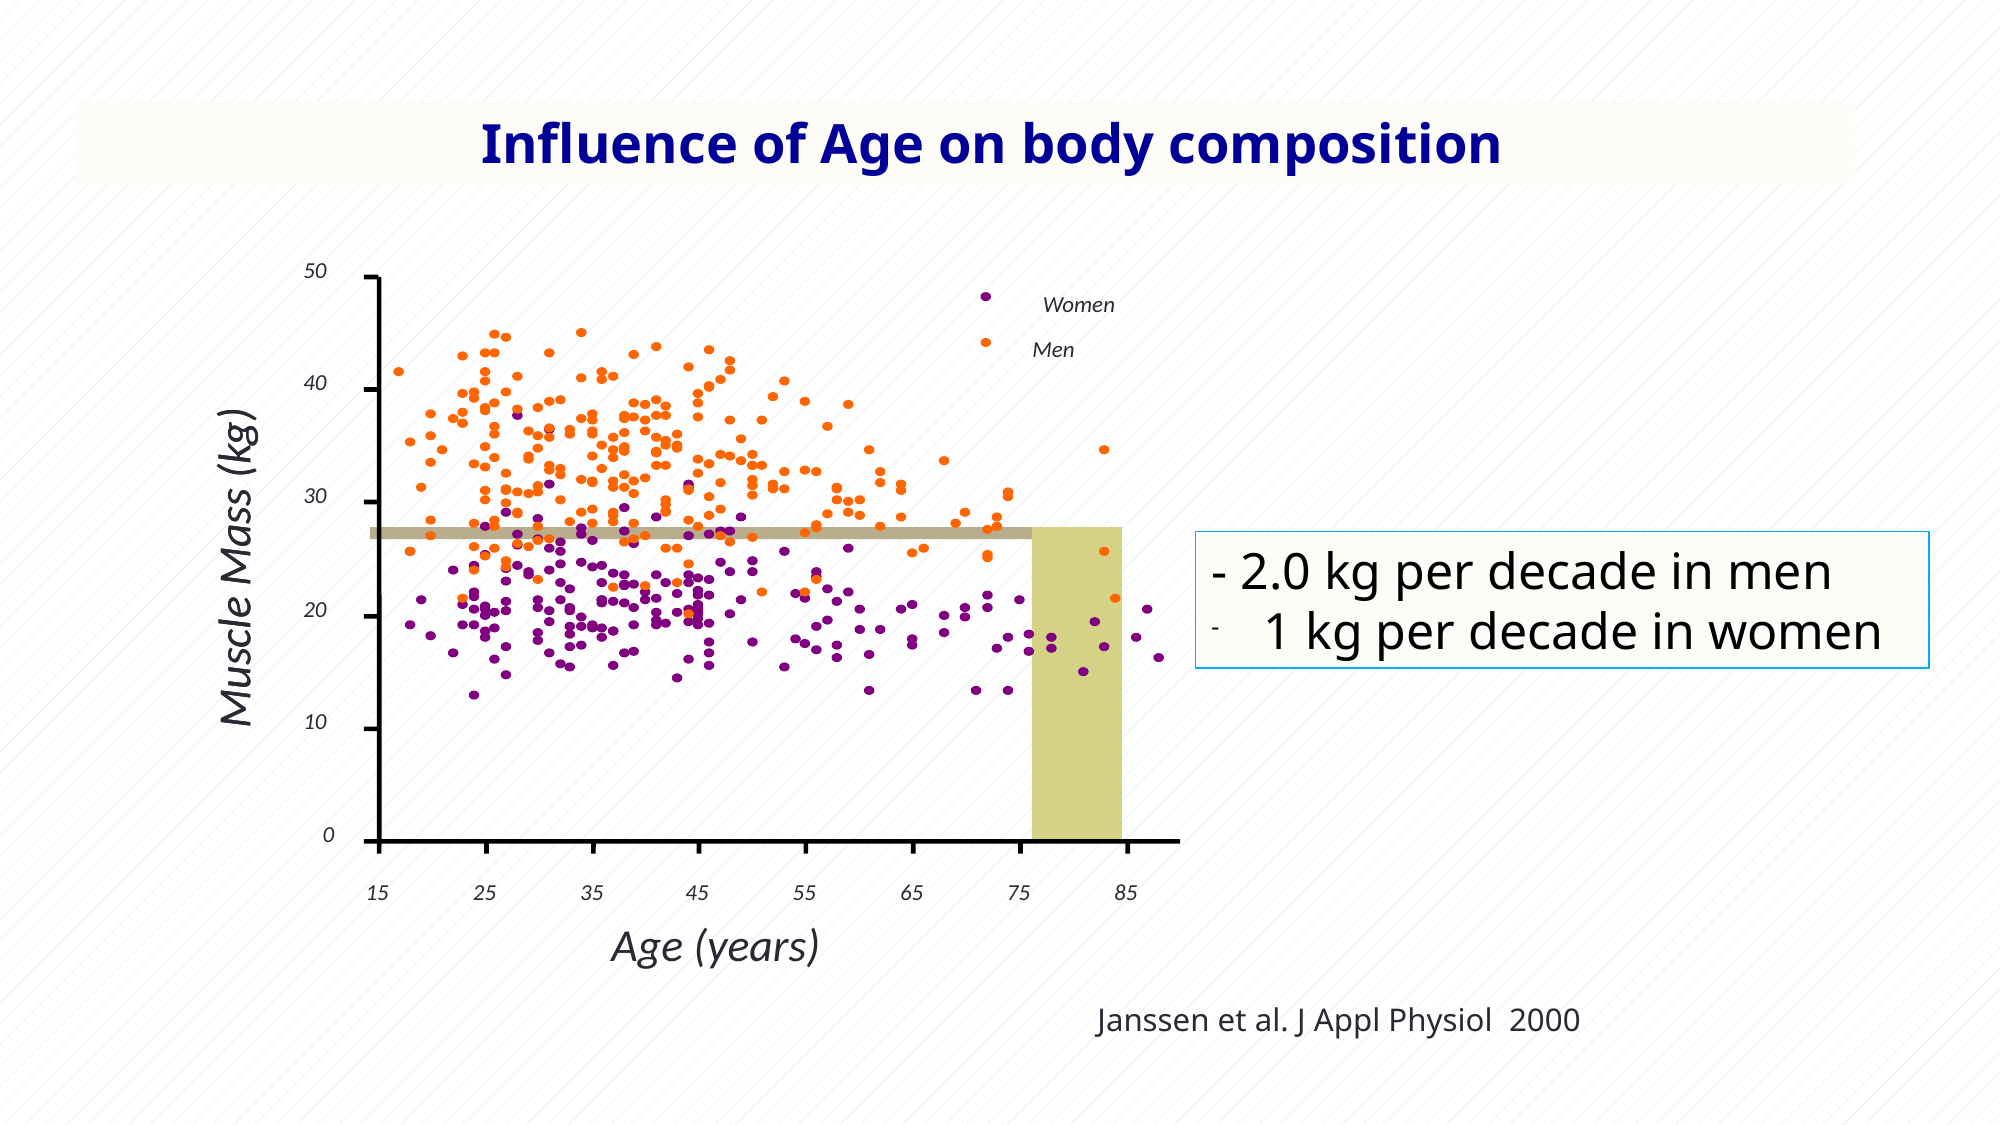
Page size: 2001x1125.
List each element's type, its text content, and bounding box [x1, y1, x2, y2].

text_box Janssen et al. J Appl Physiol 2000 [1081, 991, 1598, 1046]
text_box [196, 254, 1930, 980]
text_box Influence of Age on body composition [74, 101, 1855, 183]
